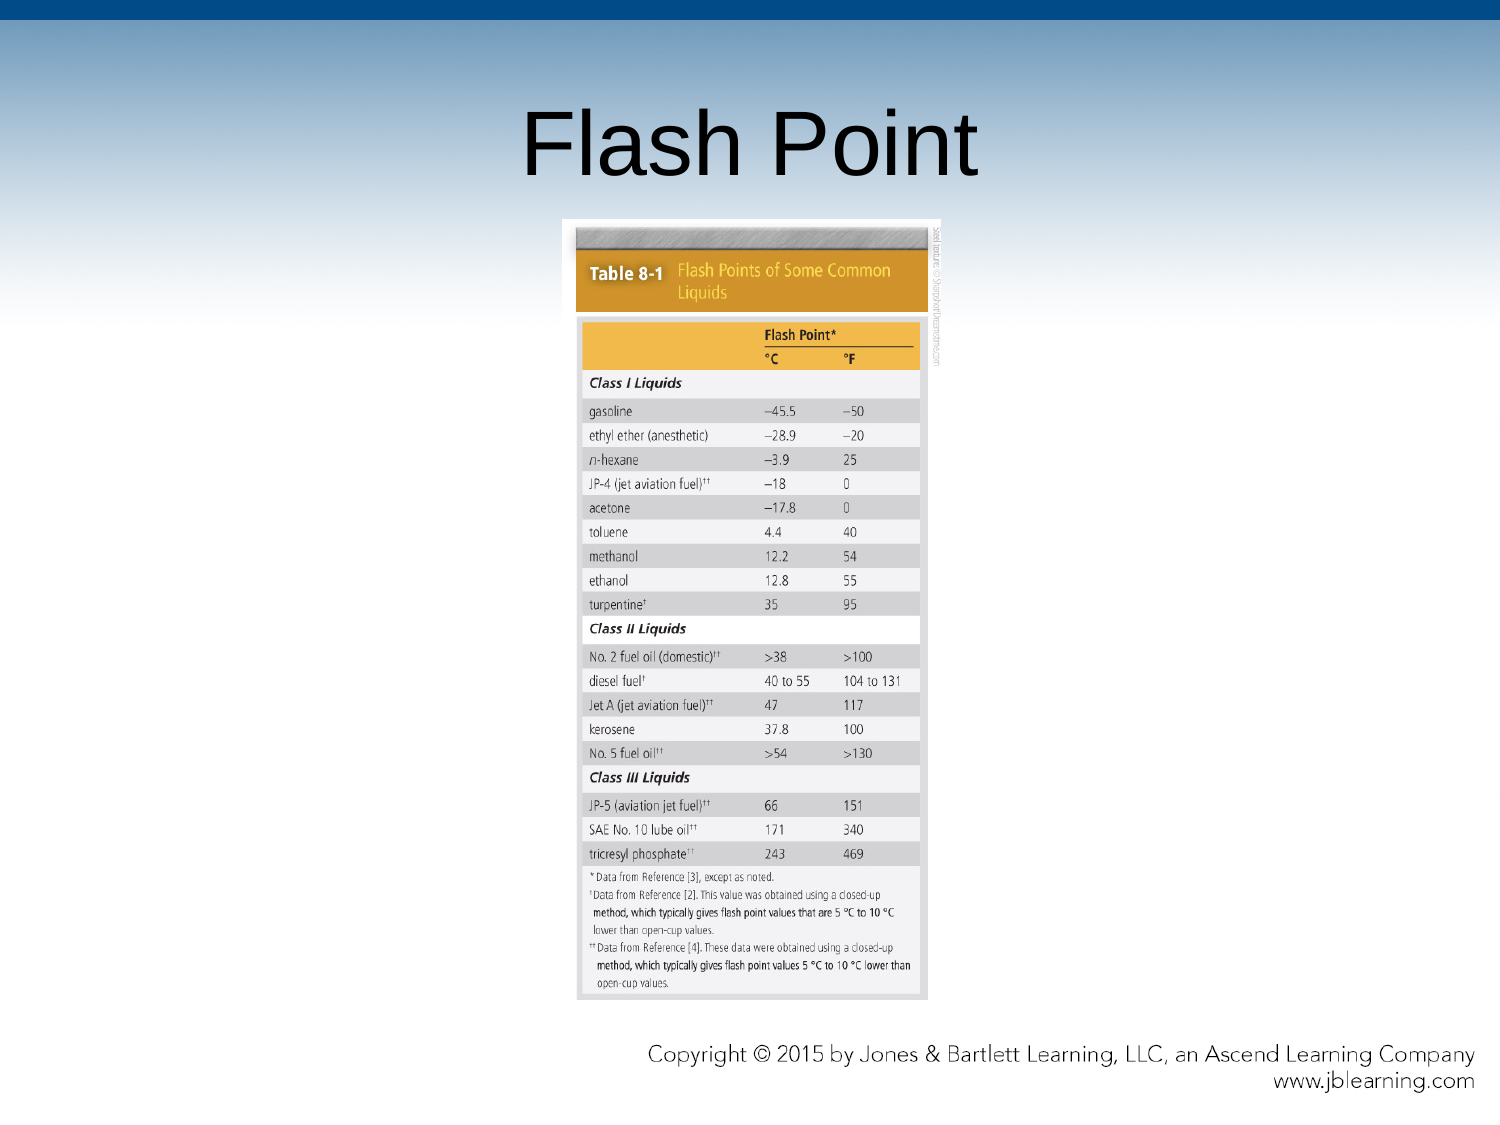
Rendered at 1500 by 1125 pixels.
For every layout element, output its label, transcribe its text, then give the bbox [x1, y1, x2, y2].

picture [0, 0, 1500, 1125]
title Flash Point [75, 45, 1425, 233]
